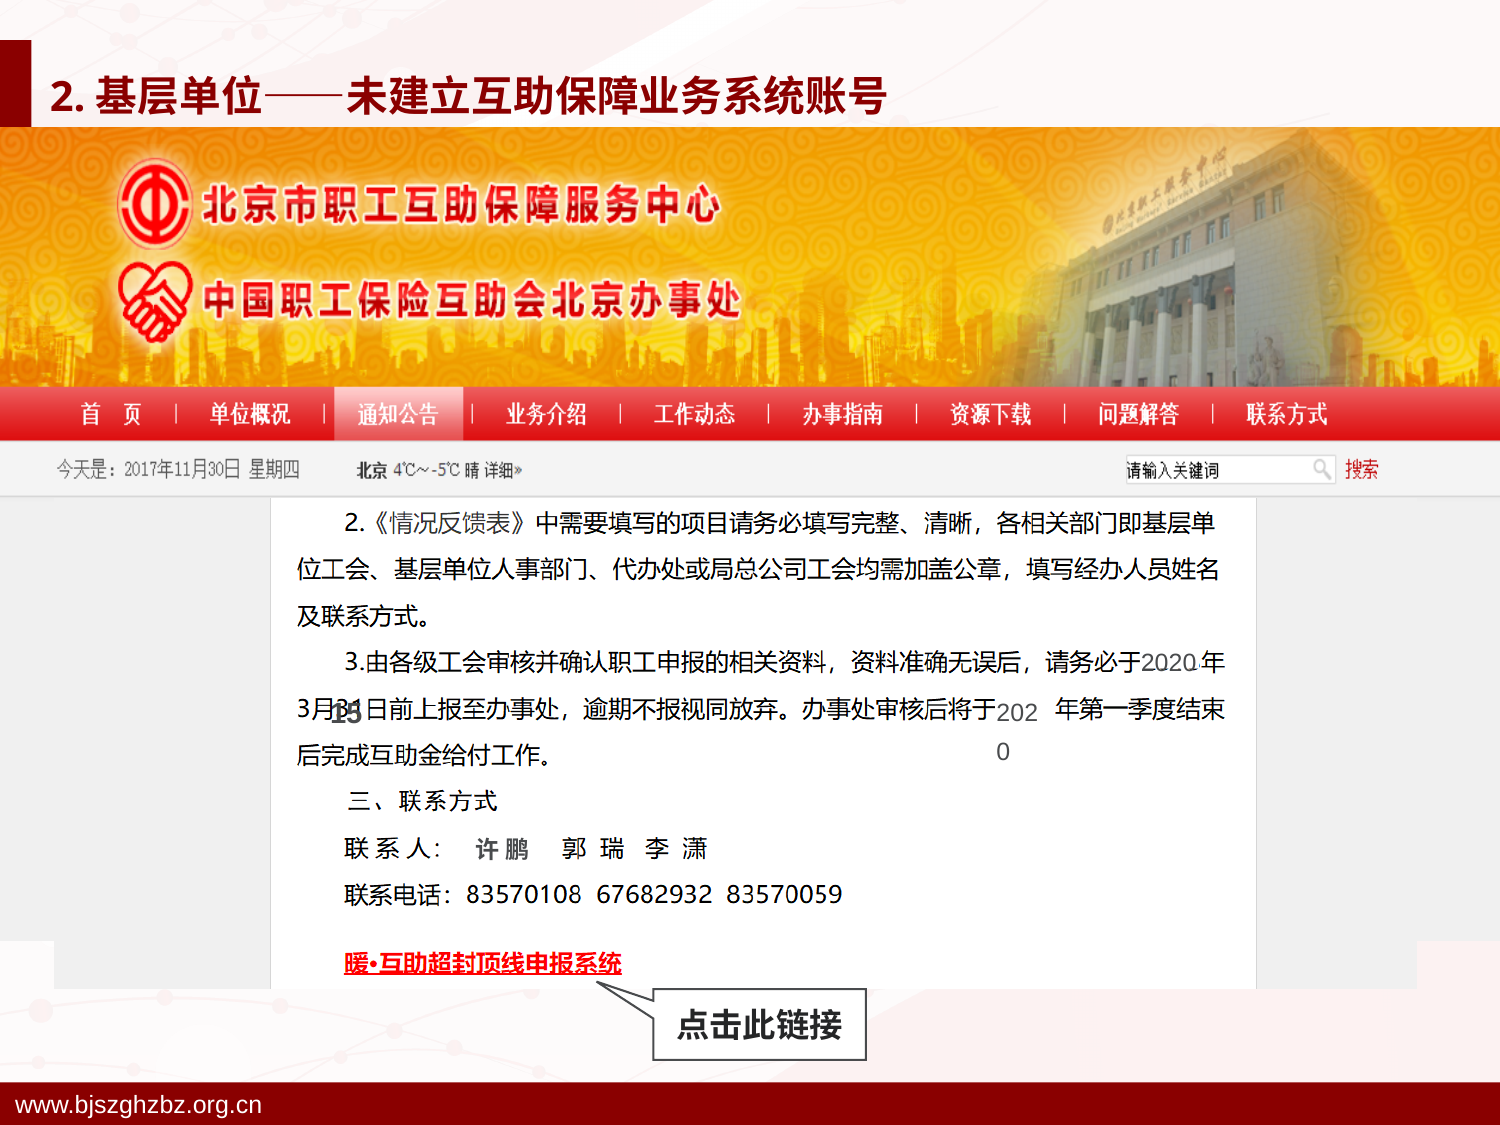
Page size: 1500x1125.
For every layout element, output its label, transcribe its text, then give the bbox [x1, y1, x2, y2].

picture [0, 127, 1500, 990]
text_box 点击此链接 [607, 990, 867, 1061]
text_box 2.基层单位——未建立互助保障业务系统账号 [35, 46, 1152, 127]
slide_number www.bjszghzbz.org.cn [0, 1082, 1500, 1125]
